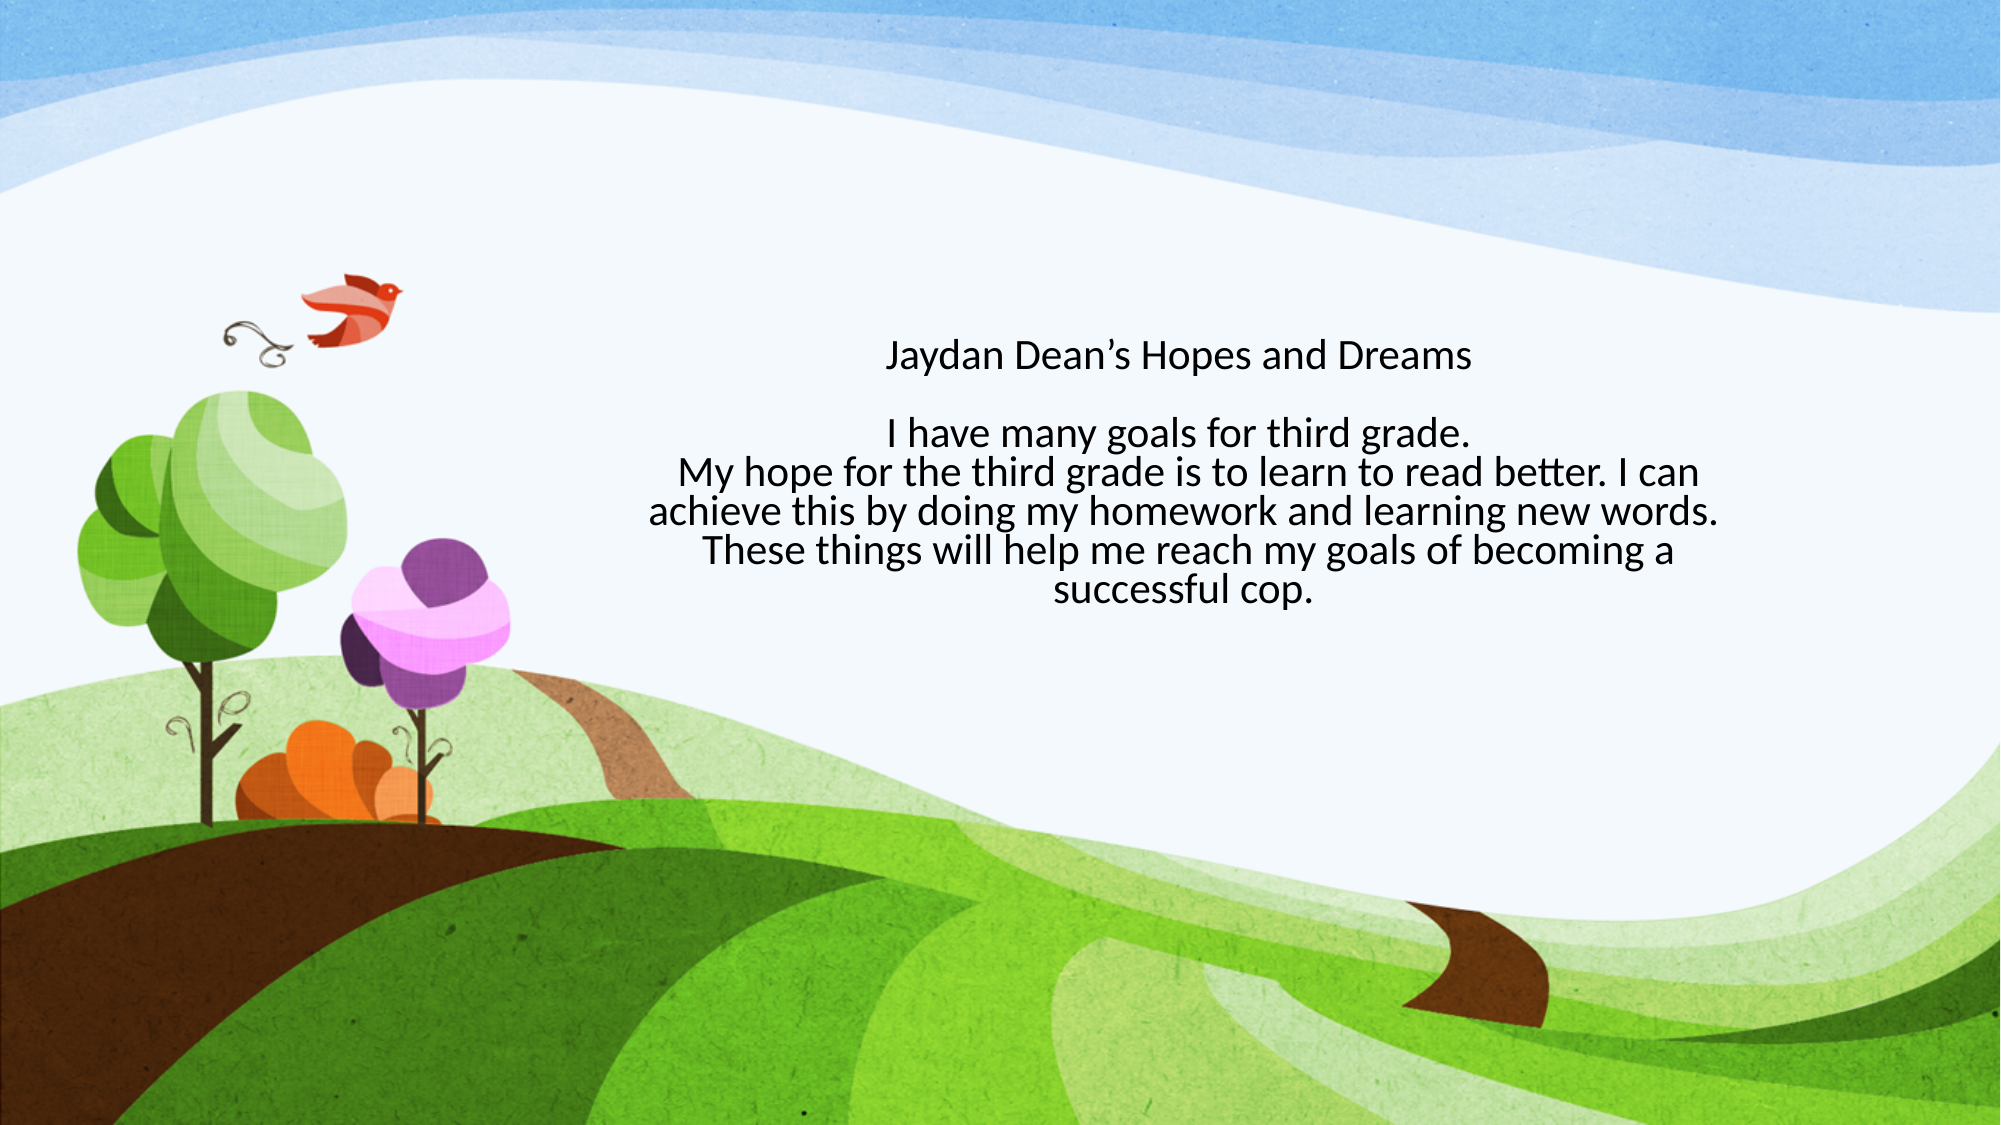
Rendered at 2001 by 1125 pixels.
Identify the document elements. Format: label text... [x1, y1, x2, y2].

picture [0, 0, 2001, 1125]
title Jaydan Dean’s Hopes and Dreams I have many goals for third grade. My hope for the third grade is to learn to read better. I can achieve this by doing my homework and learning new words. These things will help me reach my goals of becoming a successful cop. [626, 159, 1752, 843]
